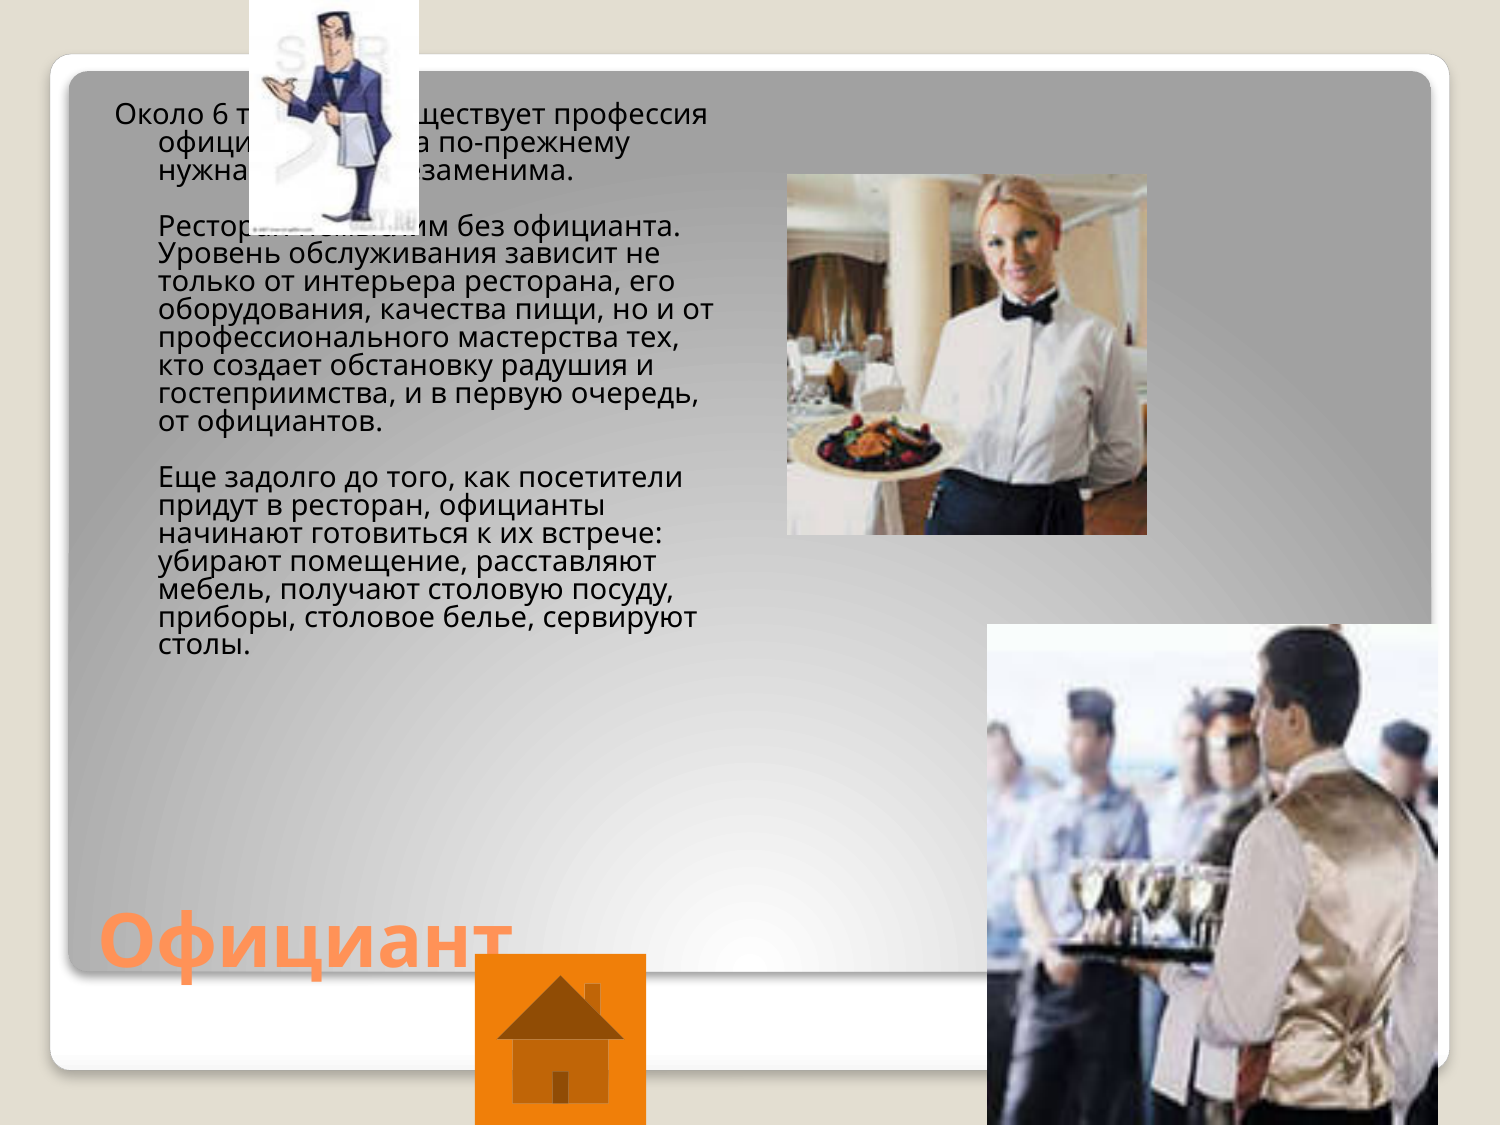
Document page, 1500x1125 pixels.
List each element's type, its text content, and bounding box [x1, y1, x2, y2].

text_box [474, 953, 647, 1125]
picture [987, 624, 1438, 1125]
picture [249, 0, 419, 235]
list Около 6 тысяч лет существует профессия официанта, но она по-прежнему нужна людям и незаменима. Ресторан немыслим без официанта. Уровень обслуживания зависит не только от интерьера ресторана, его оборудования, качества пищи, но и от профессионального мастерства тех, кто создает обстановку радушия и гостеприимства, и в первую очередь, от официантов. Еще задолго до того, как посетители придут в ресторан, официанты начинают готовиться к их встрече: убирают помещение, расставляют мебель, получают столовую посуду, приборы, столовое белье, сервируют столы. [84, 86, 730, 807]
picture [787, 174, 1148, 535]
title Официант [82, 817, 979, 991]
